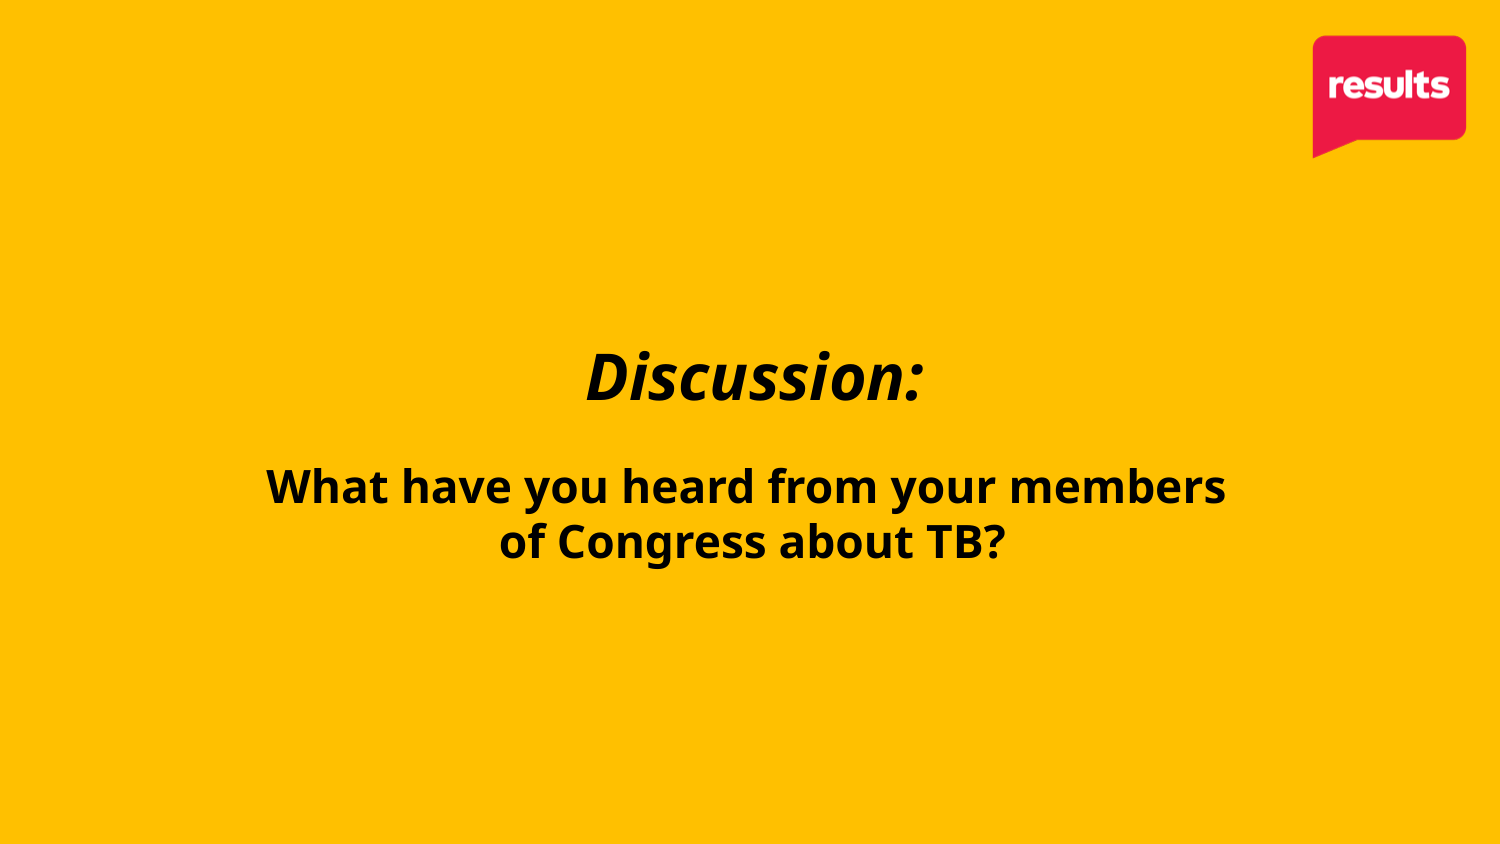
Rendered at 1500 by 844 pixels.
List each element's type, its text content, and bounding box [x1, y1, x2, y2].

text_box Discussion: [10, 328, 1500, 421]
picture [1289, 13, 1490, 175]
title What have you heard from your members of Congress about TB? [10, 449, 1495, 576]
